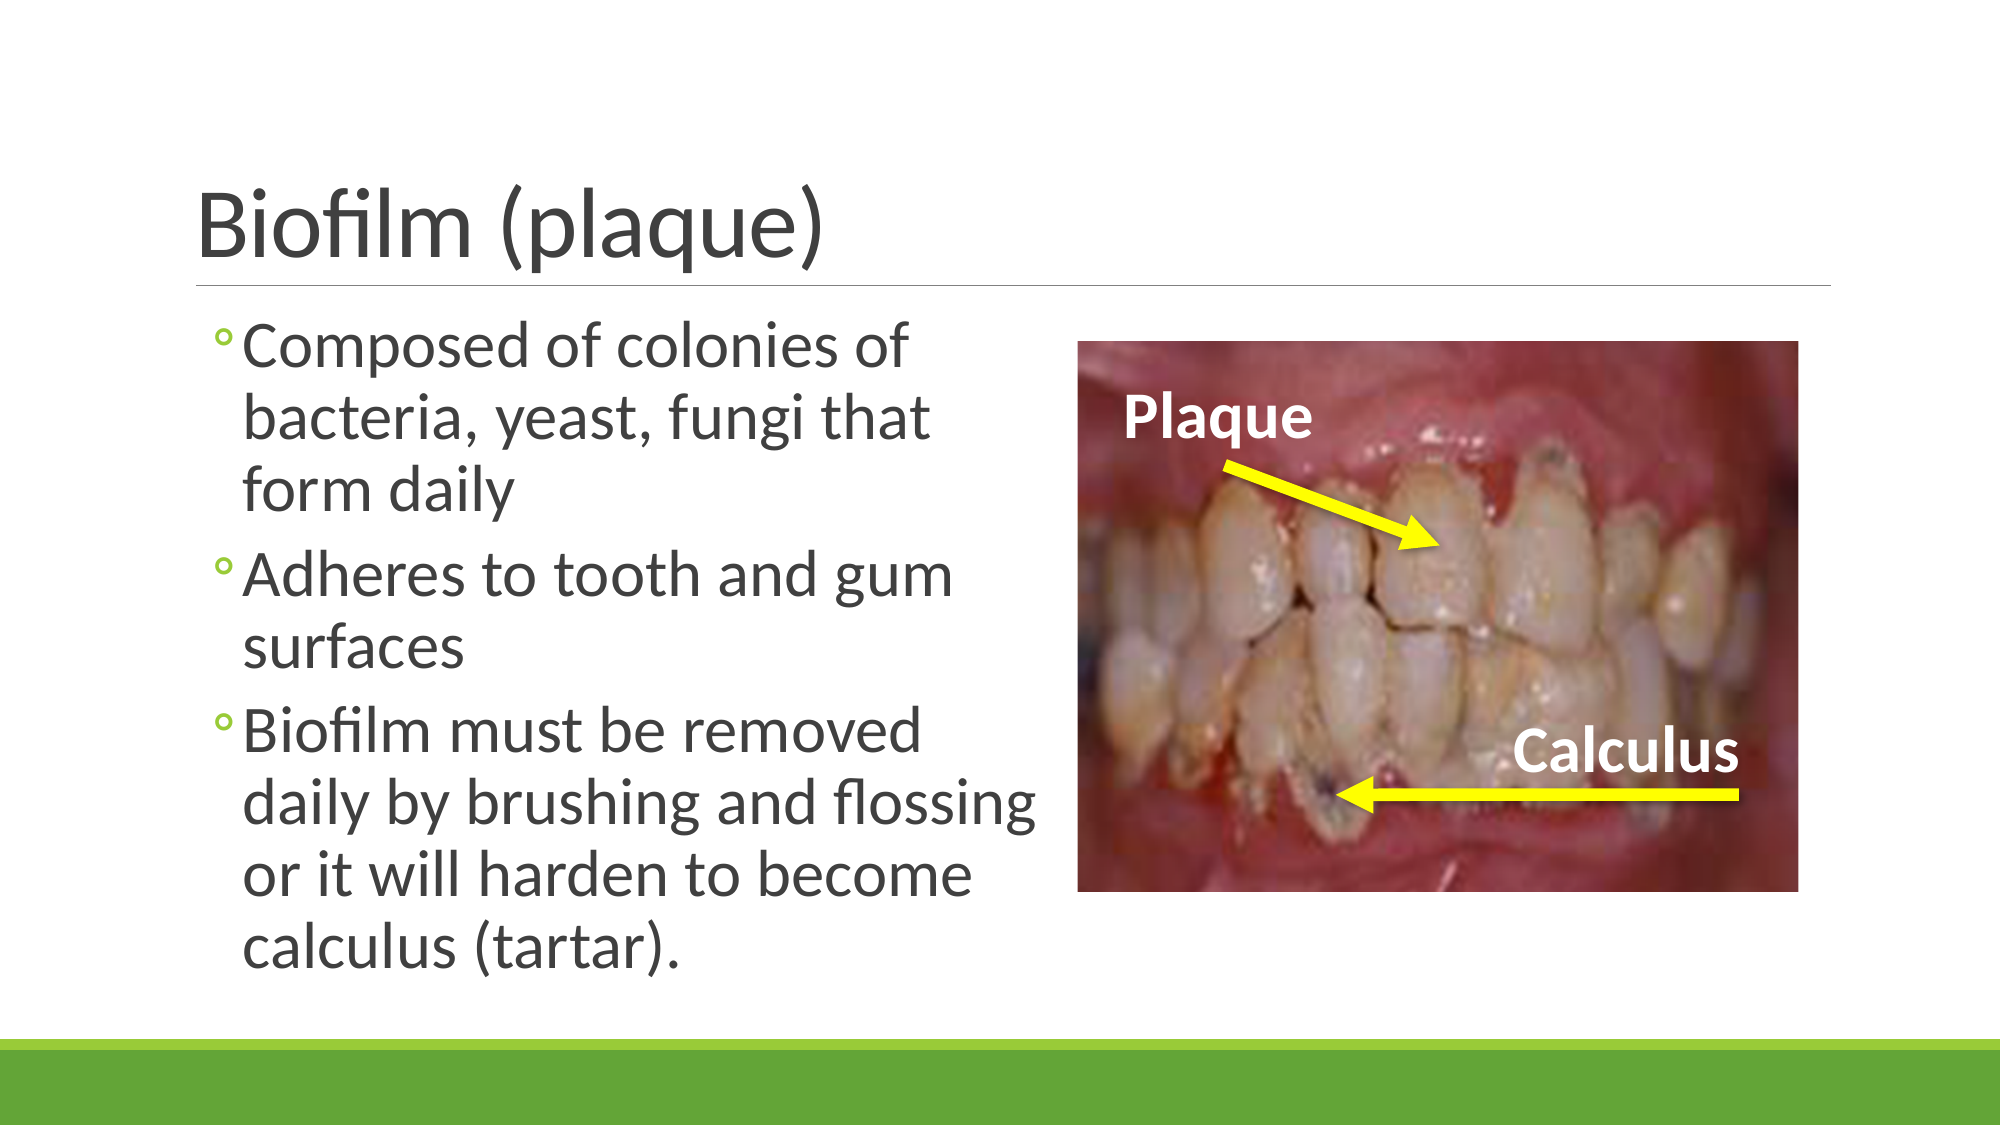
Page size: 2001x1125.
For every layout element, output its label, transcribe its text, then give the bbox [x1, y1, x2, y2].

title Biofilm (plaque) [180, 47, 1830, 285]
list Composed of colonies of bacteria, yeast, fungi that form daily Adheres to tooth and gum surfaces Biofilm must be removed daily by brushing and flossing or it will harden to become calculus (tartar). [180, 302, 1065, 963]
picture [1077, 340, 1799, 893]
